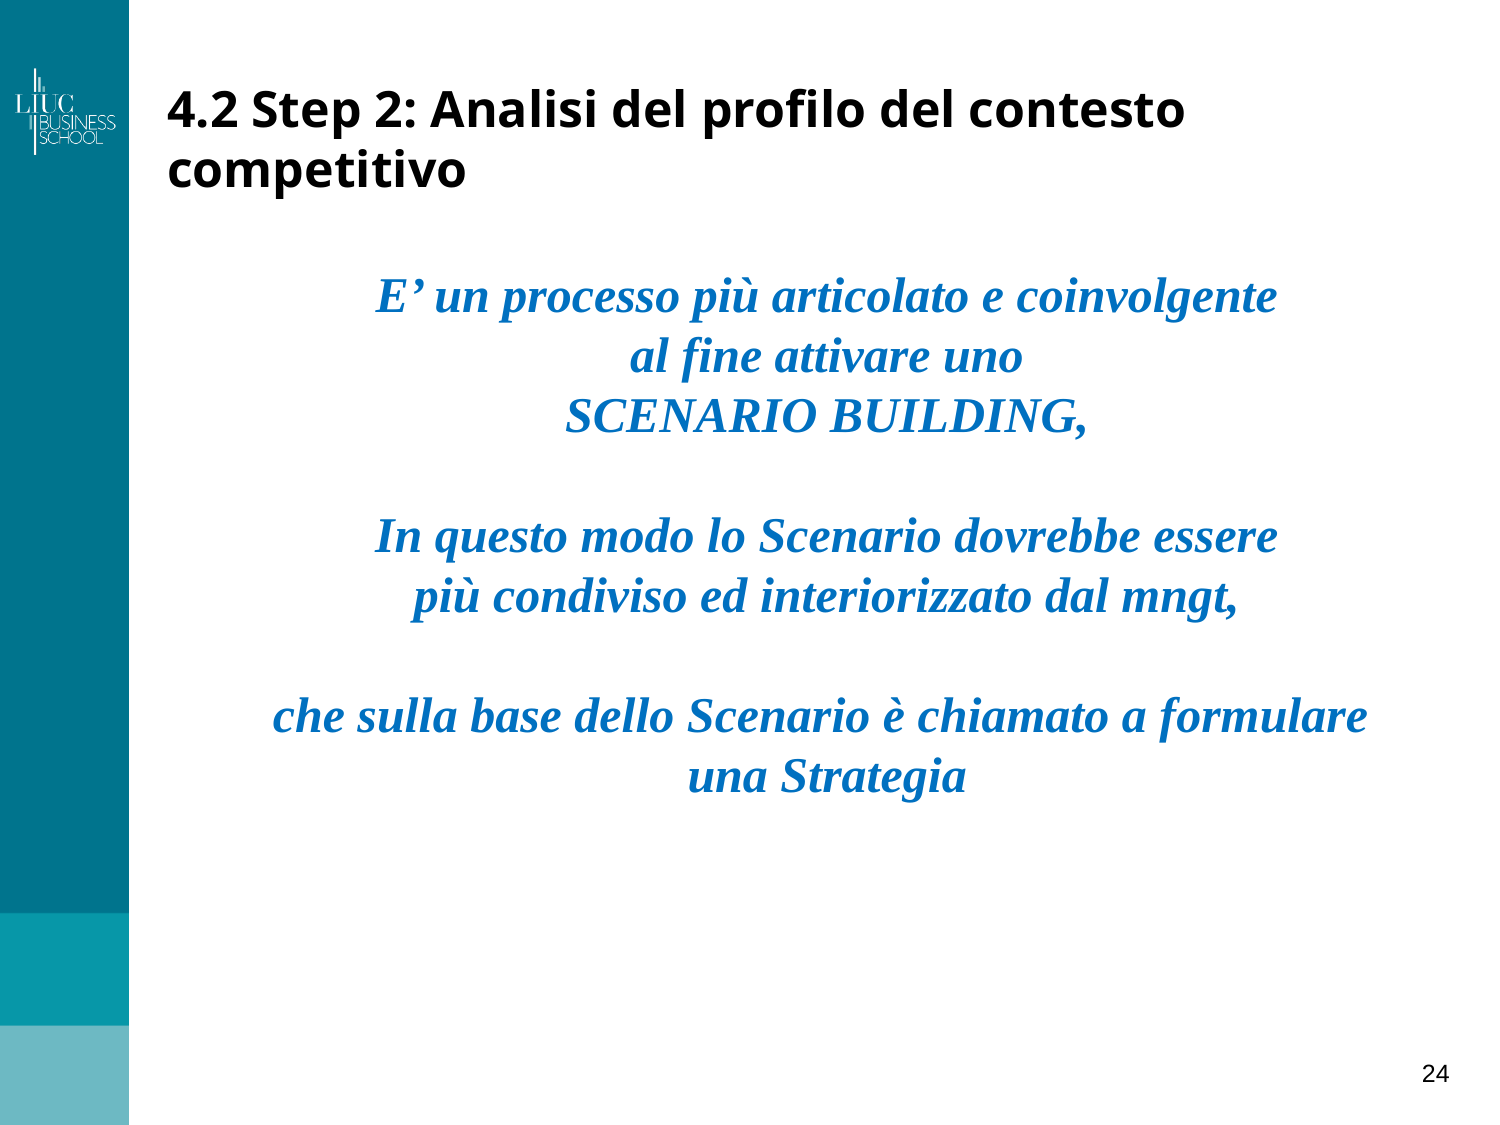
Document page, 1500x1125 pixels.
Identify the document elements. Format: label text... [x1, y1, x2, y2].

slide_number 24 [1114, 1042, 1465, 1103]
text_box E’ un processo più articolato e coinvolgente al fine attivare uno SCENARIO BUILDING, In questo modo lo Scenario dovrebbe essere più condiviso ed interiorizzato dal mngt, che sulla base dello Scenario è chiamato a formulare una Strategia [154, 255, 1500, 871]
picture [0, 0, 129, 1125]
title 4.2 Step 2: Analisi del profilo del contesto competitivo [152, 44, 1477, 232]
